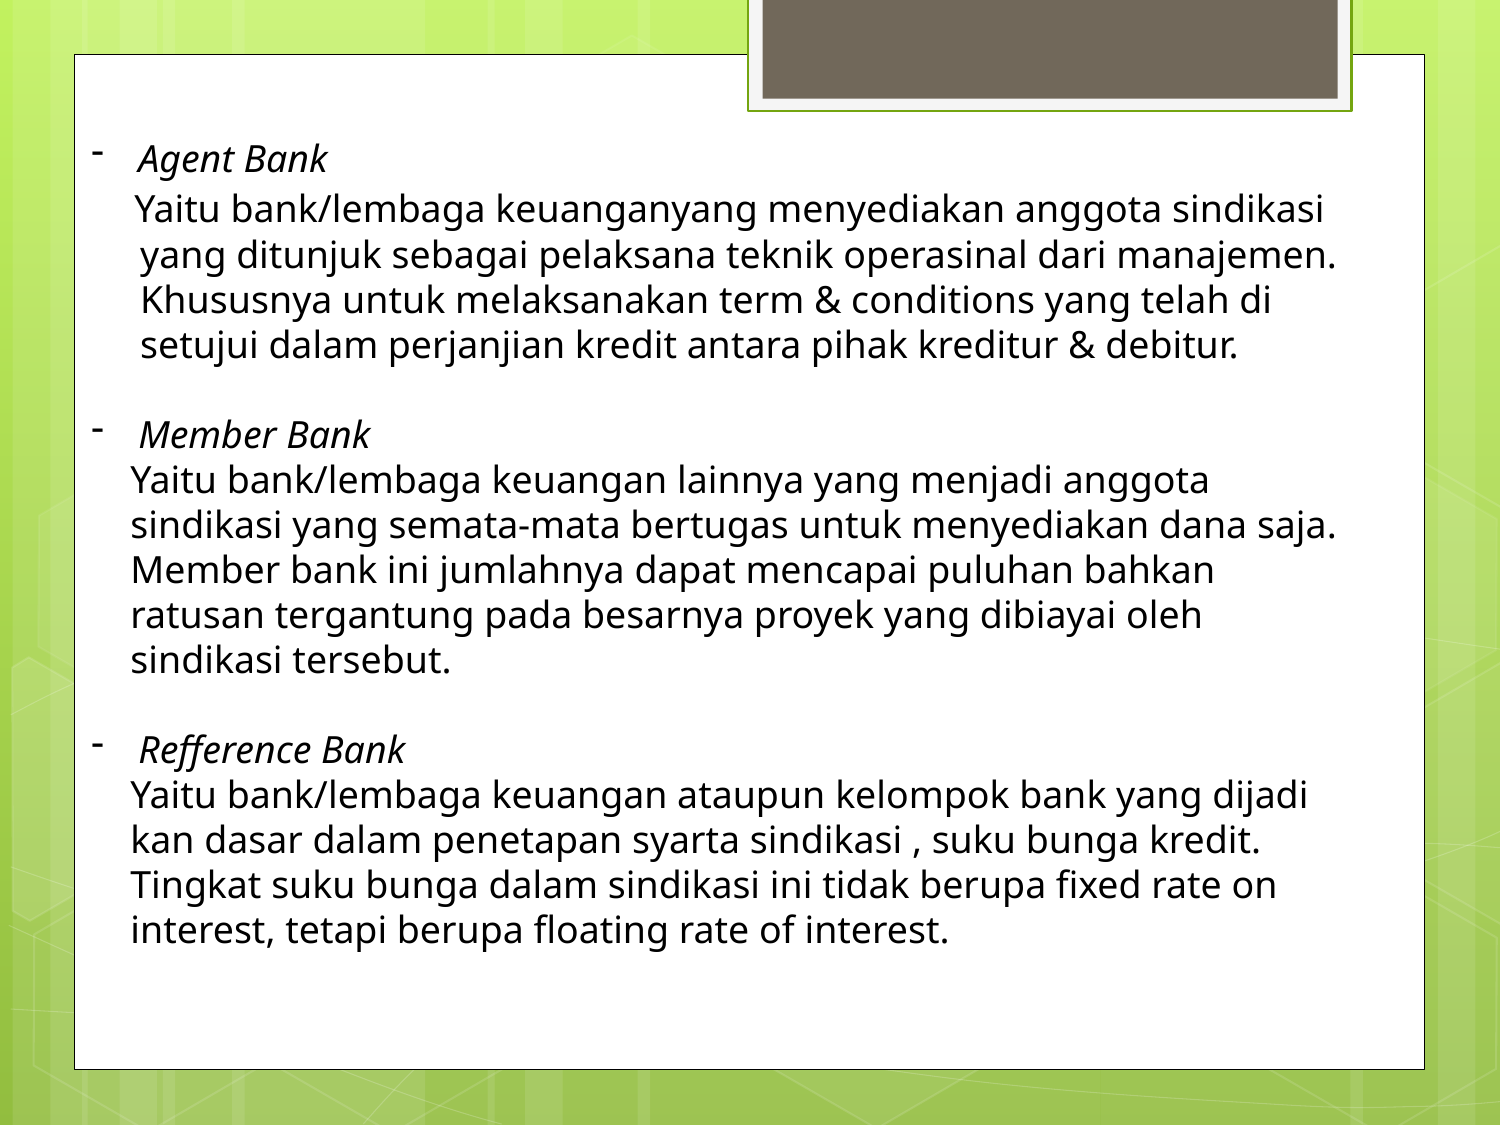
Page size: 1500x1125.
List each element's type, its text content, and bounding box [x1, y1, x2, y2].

text_box Agent Bank Yaitu bank/lembaga keuanganyang menyediakan anggota sindikasi yang ditunjuk sebagai pelaksana teknik operasinal dari manajemen. Khususnya untuk melaksanakan term & conditions yang telah di setujui dalam perjanjian kredit antara pihak kreditur & debitur. Member Bank Yaitu bank/lembaga keuangan lainnya yang menjadi anggota sindikasi yang semata-mata bertugas untuk menyediakan dana saja. Member bank ini jumlahnya dapat mencapai puluhan bahkan ratusan tergantung pada besarnya proyek yang dibiayai oleh sindikasi tersebut. Refference Bank Yaitu bank/lembaga keuangan ataupun kelompok bank yang dijadi kan dasar dalam penetapan syarta sindikasi , suku bunga kredit. Tingkat suku bunga dalam sindikasi ini tidak berupa fixed rate on interest, tetapi berupa floating rate of interest. [76, 78, 1424, 958]
